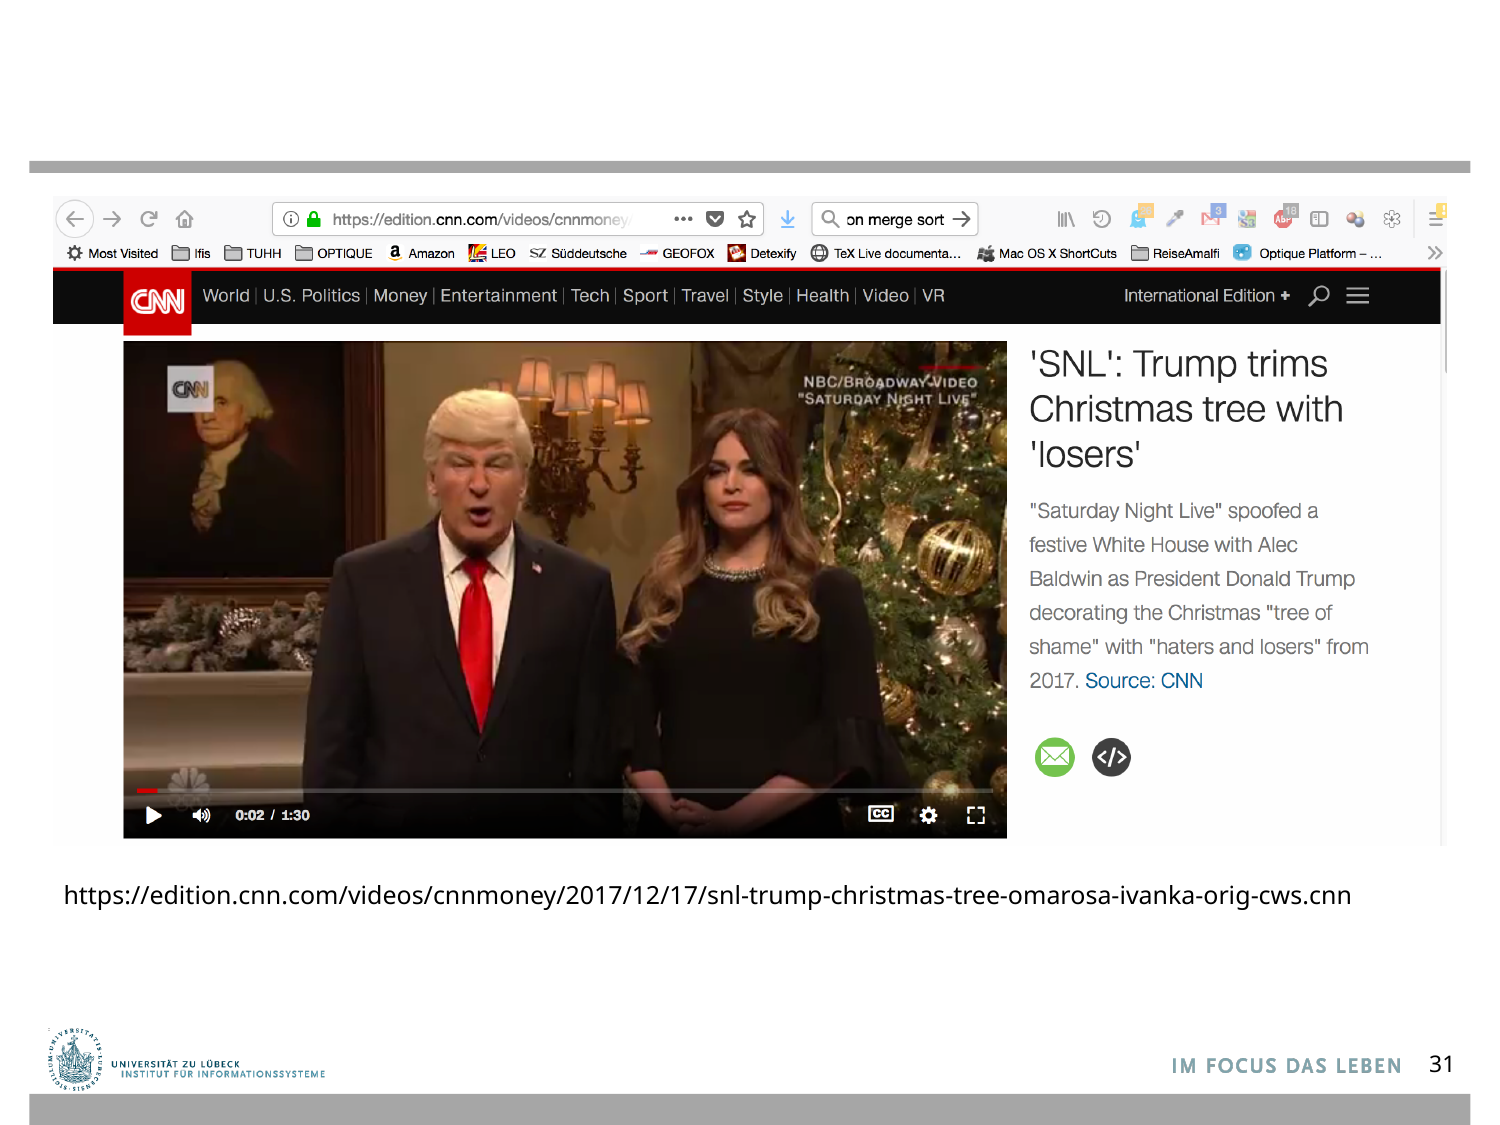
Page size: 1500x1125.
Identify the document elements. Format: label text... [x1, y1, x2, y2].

picture [1173, 1058, 1305, 1073]
text_box https://edition.cnn.com/videos/cnnmoney/2017/12/17/snl-trump-christmas-tree-omarosa-ivanka-orig-cws.cnn [48, 872, 1400, 917]
slide_number 31 [1305, 1050, 1471, 1083]
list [52, 196, 1447, 847]
